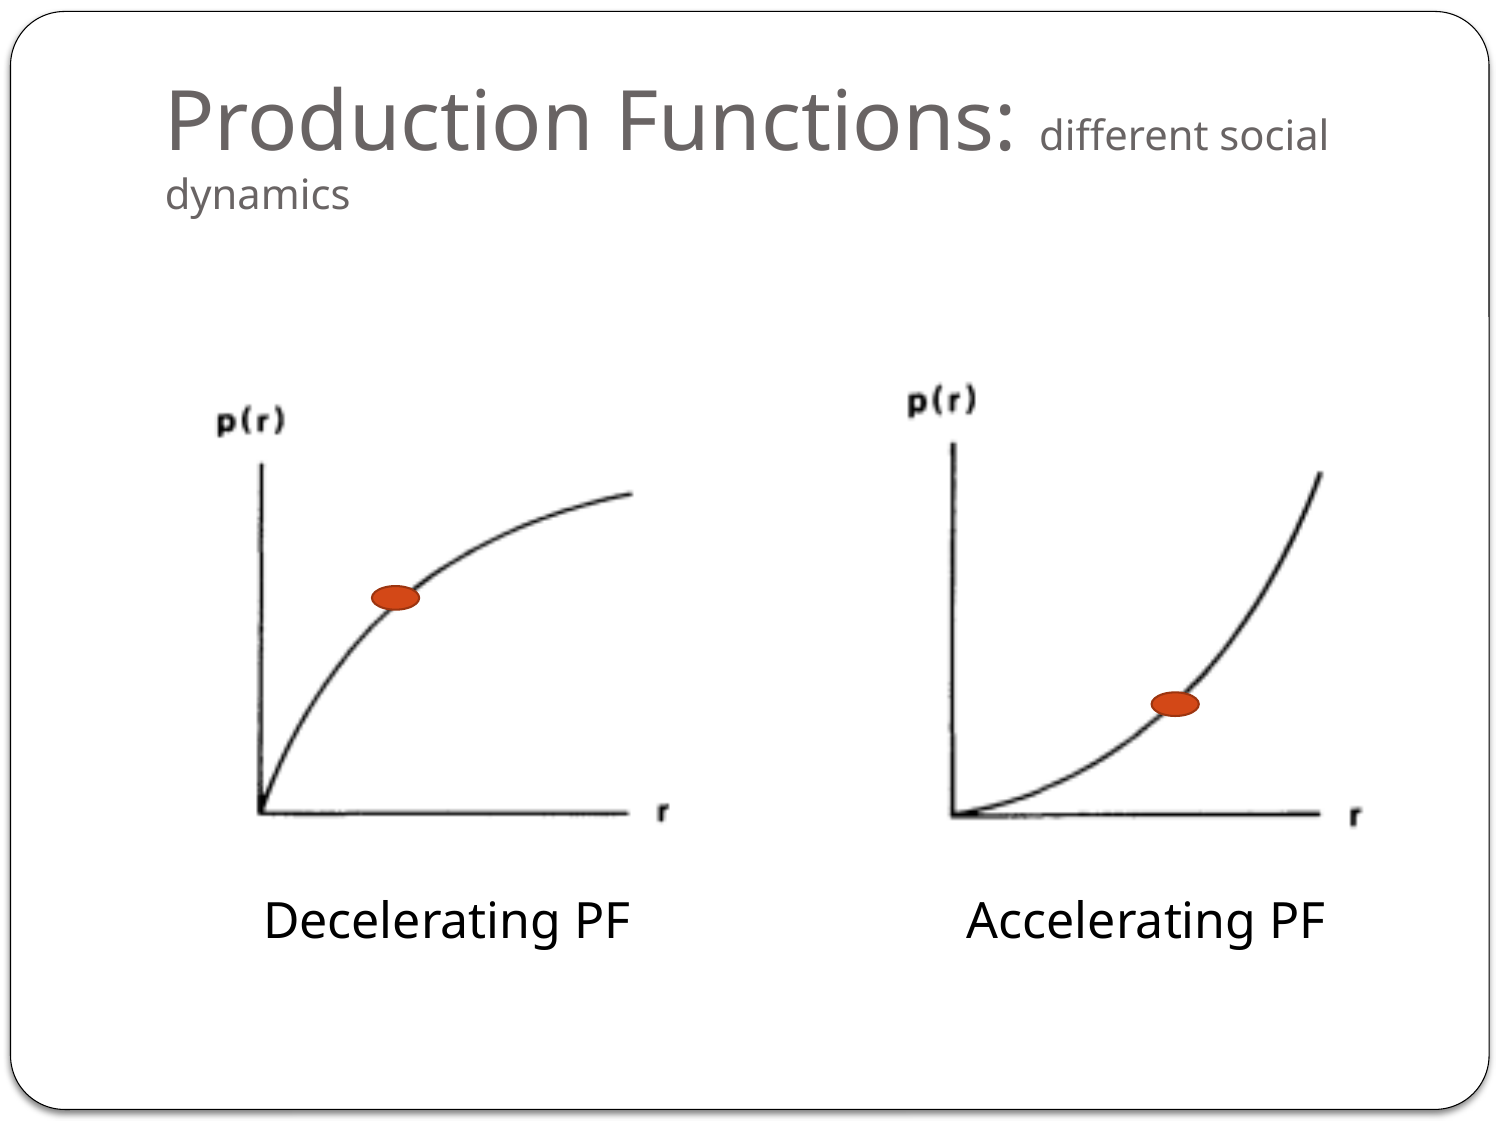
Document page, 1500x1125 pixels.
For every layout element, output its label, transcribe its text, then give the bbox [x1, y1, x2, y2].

picture [873, 361, 1412, 847]
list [182, 385, 703, 847]
title Production Functions: different social dynamics [150, 45, 1425, 233]
text_box Decelerating PF [248, 881, 646, 957]
text_box Accelerating PF [951, 881, 1341, 957]
